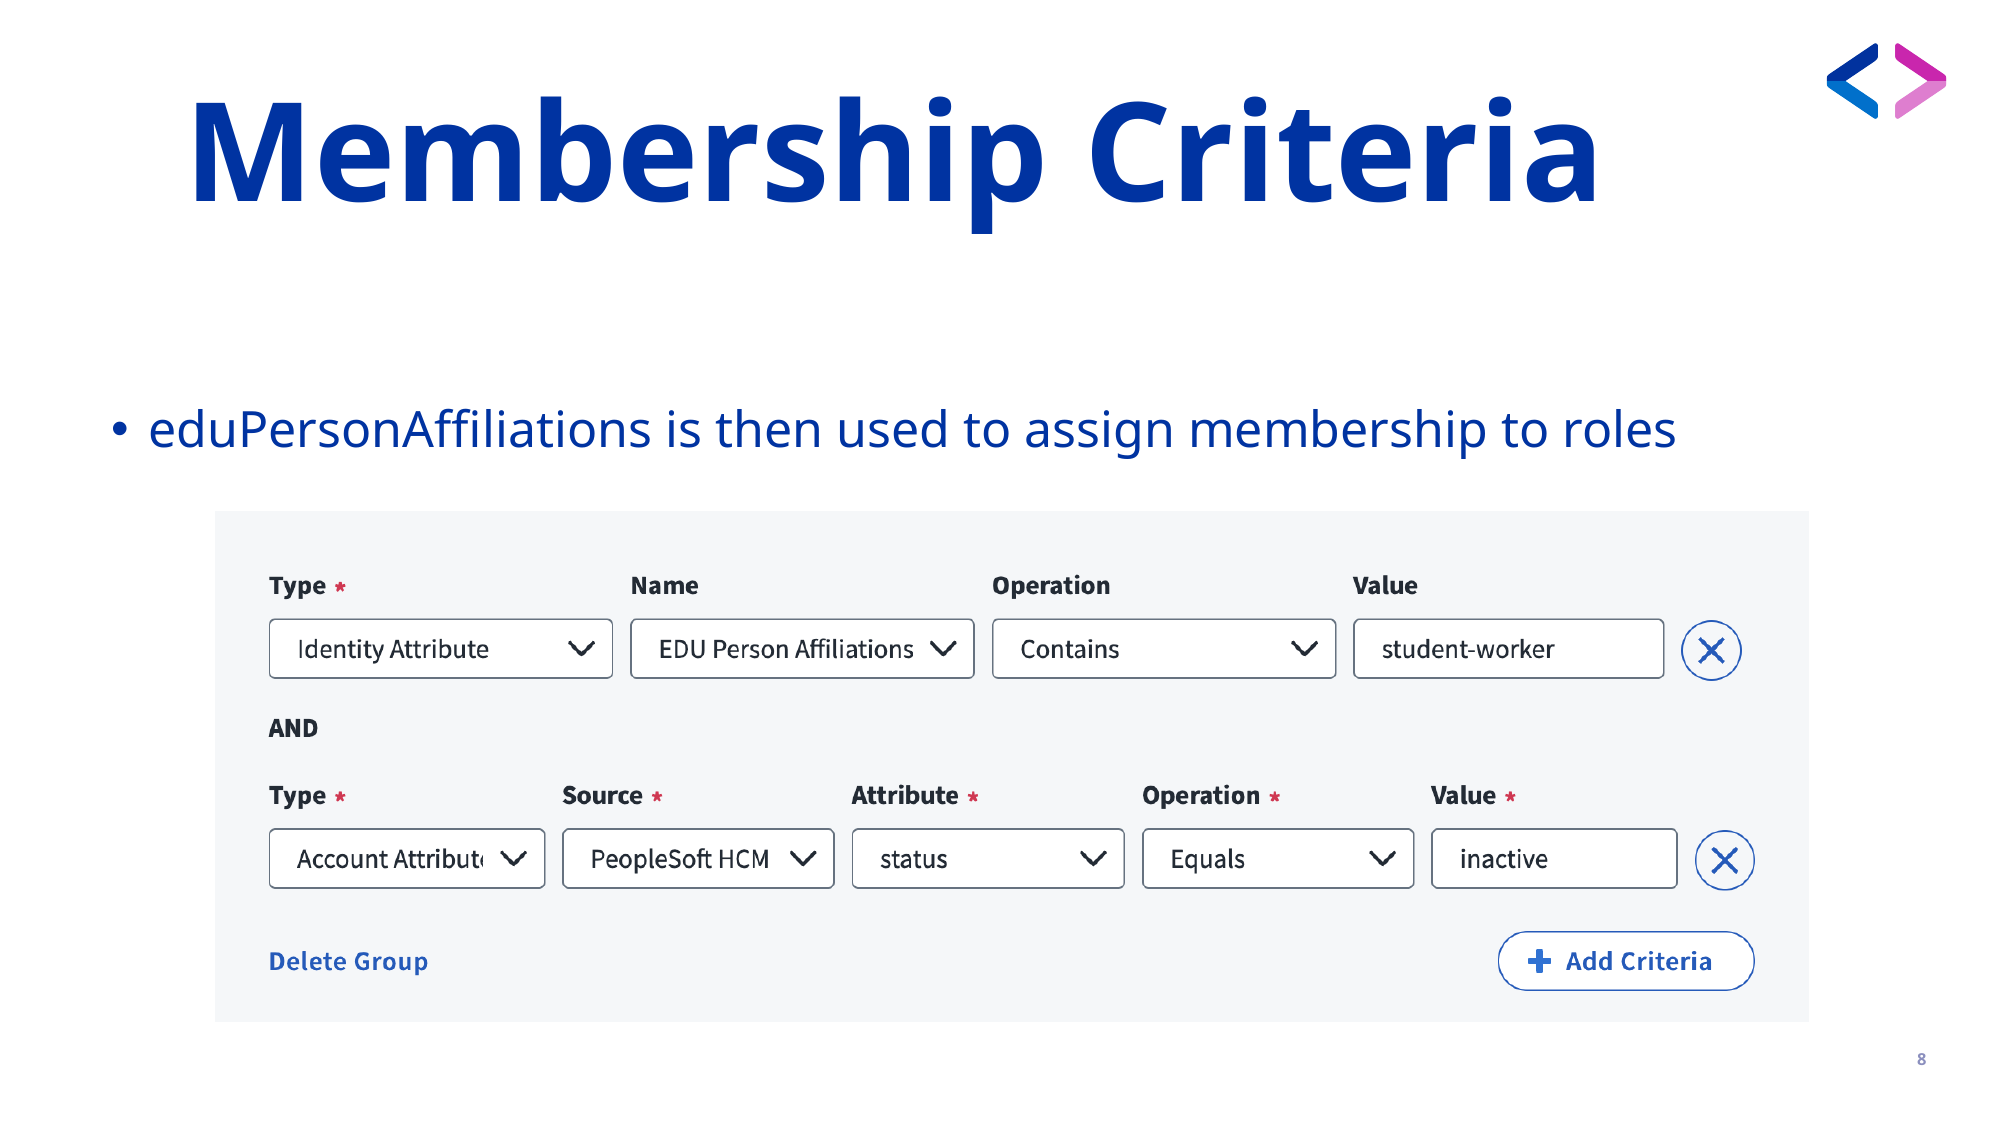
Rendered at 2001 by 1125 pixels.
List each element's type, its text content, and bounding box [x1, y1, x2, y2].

picture [1811, 18, 1962, 144]
picture [212, 504, 1816, 1026]
title Membership Criteria [0, 75, 1790, 376]
list eduPersonAffiliations is then used to assign membership to roles [0, 396, 1790, 488]
slide_number 8 [1811, 1040, 1942, 1079]
